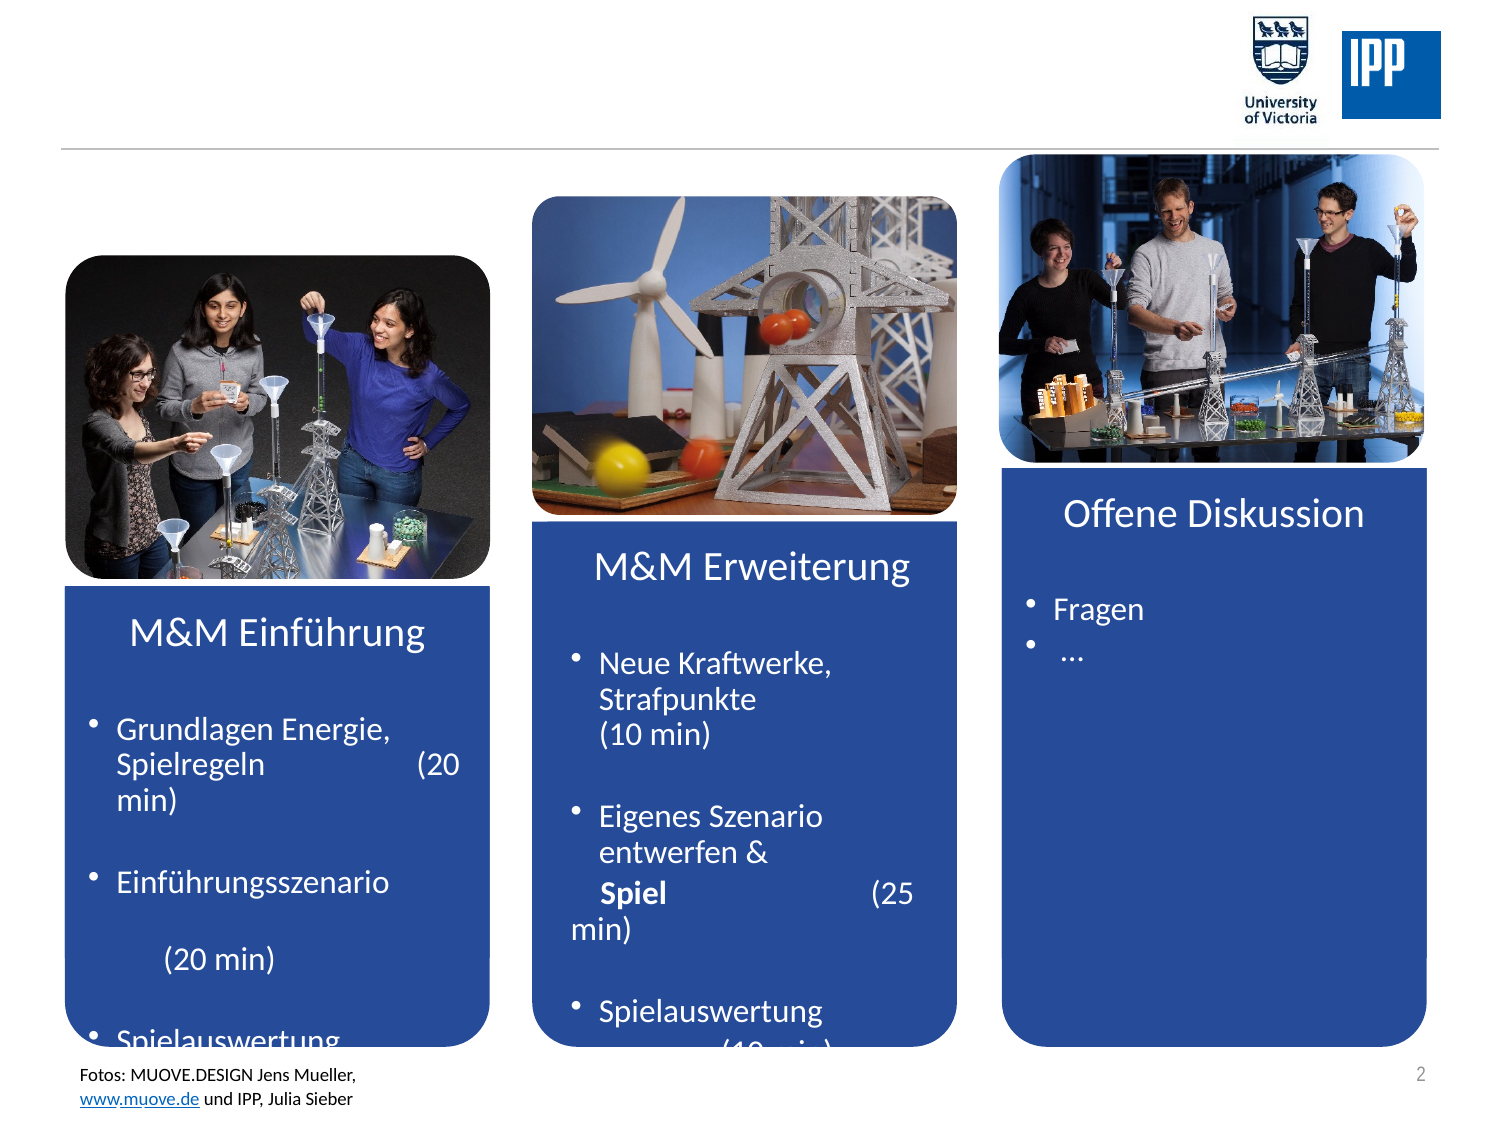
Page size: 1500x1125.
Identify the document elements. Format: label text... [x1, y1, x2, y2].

text_box M&M Erweiterung Neue Kraftwerke, Strafpunkte (10 min) Eigenes Szenario entwerfen & Spiel (25 min) Spielauswertung (10 min) [547, 521, 957, 941]
slide_number 2 [1308, 1042, 1441, 1103]
text_box Fotos: MUOVE.DESIGN Jens Mueller, www.muove.de und IPP, Julia Sieber [64, 1053, 491, 1117]
text_box [63, 585, 491, 1048]
text_box Offene Diskussion Fragen … [1001, 468, 1427, 958]
picture [1234, 10, 1329, 147]
picture [532, 196, 957, 515]
picture [65, 255, 491, 579]
picture [998, 154, 1425, 463]
text_box [1000, 466, 1428, 1048]
text_box M&M Einführung Grundlagen Energie, Spielregeln (20 min) Einführungsszenario (20 min) Spielauswertung (5 min) [64, 587, 490, 958]
text_box [531, 520, 958, 1048]
